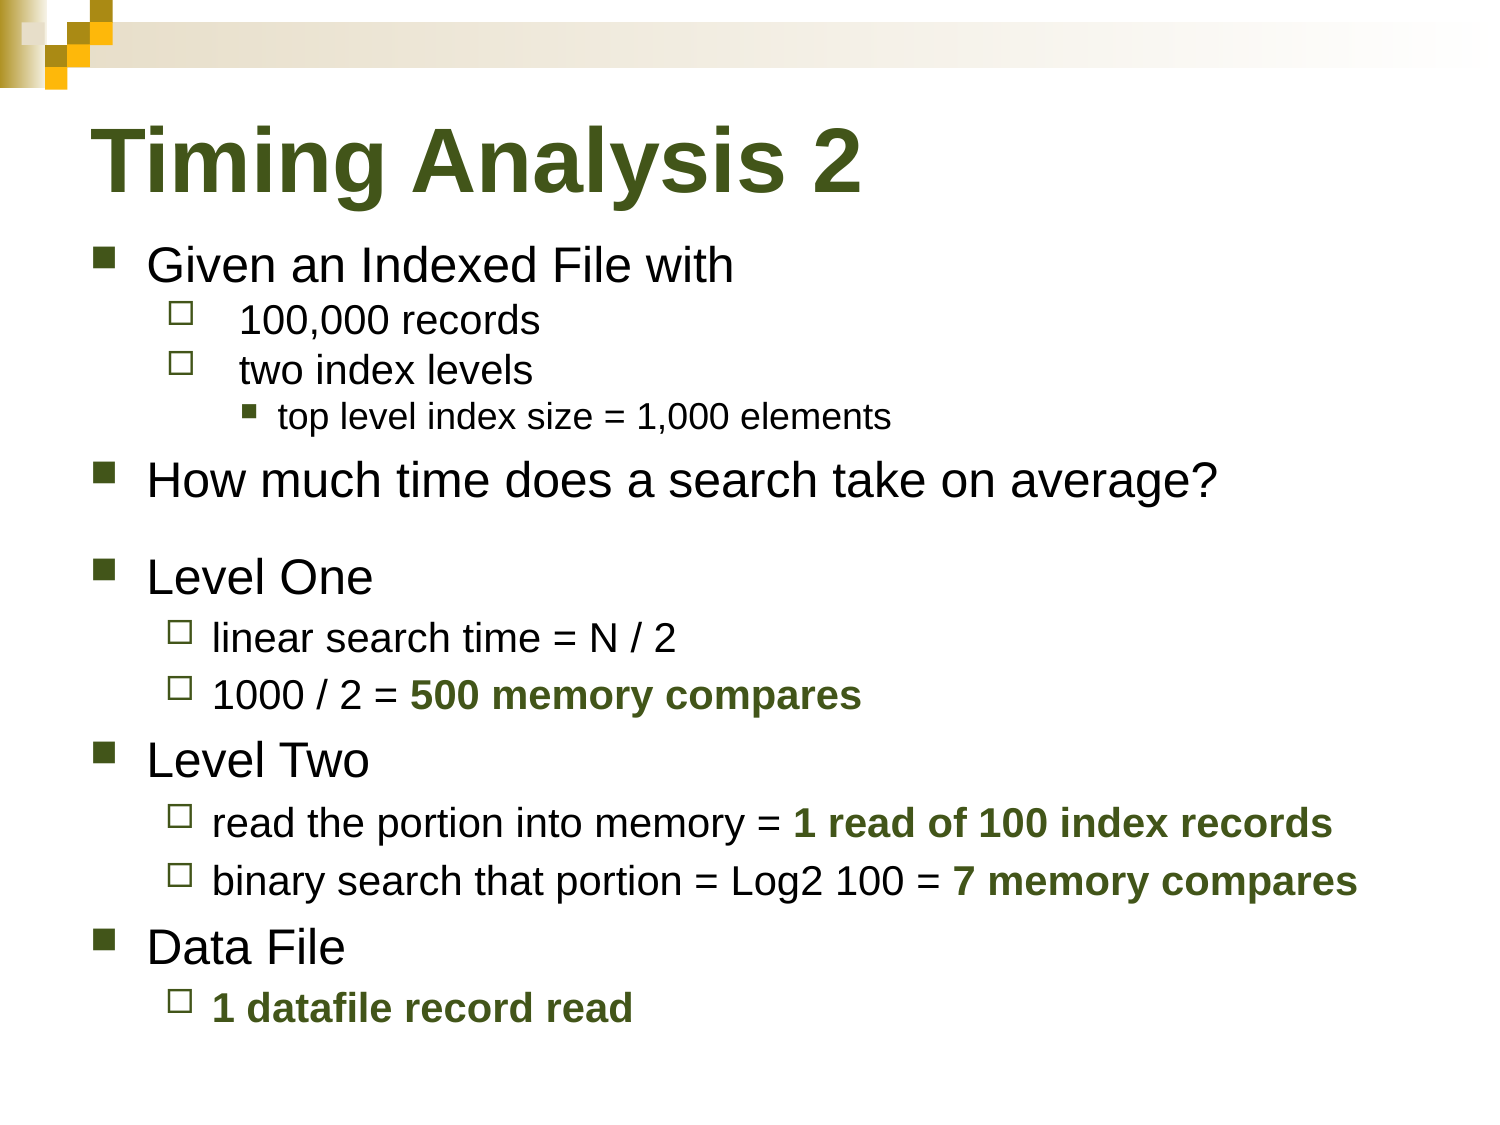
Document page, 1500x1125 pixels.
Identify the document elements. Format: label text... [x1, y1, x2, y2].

title Timing Analysis 2 [74, 74, 1426, 224]
list Given an Indexed File with 100,000 records two index levels top level index size = 1,000 elements How much time does a search take on average? Level One linear search time = N / 2 1000 / 2 = 500 memory compares Level Two read the portion into memory = 1 read of 100 index records binary search that portion = Log2 100 = 7 memory compares Data File 1 datafile record read [74, 224, 1500, 863]
